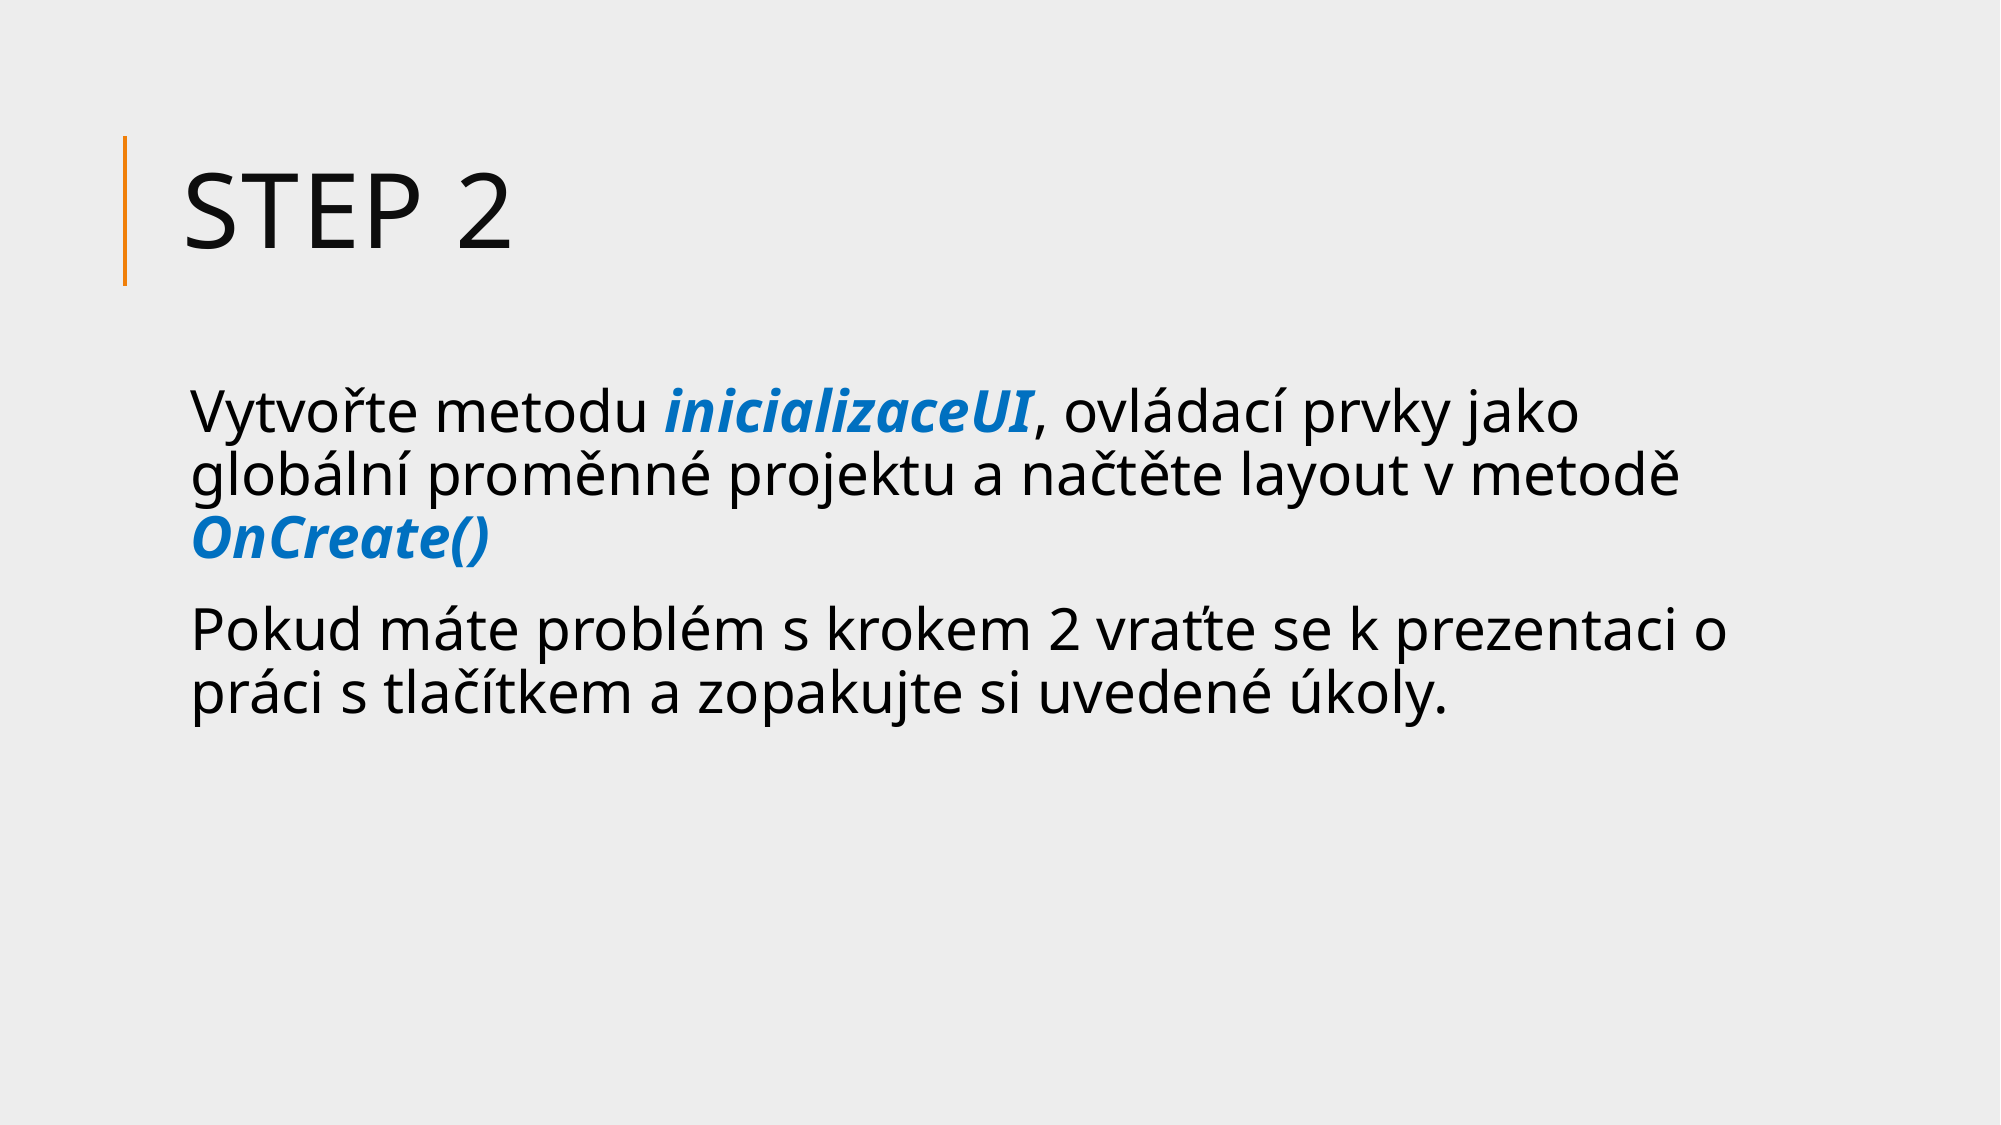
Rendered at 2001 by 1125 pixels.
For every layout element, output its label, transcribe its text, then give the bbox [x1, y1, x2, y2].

title STEP 2 [168, 96, 1763, 342]
list Vytvořte metodu inicializaceUI, ovládací prvky jako globální proměnné projektu a načtěte layout v metodě OnCreate() Pokud máte problém s krokem 2 vraťte se k prezentaci o práci s tlačítkem a zopakujte si uvedené úkoly. [168, 375, 1763, 1035]
